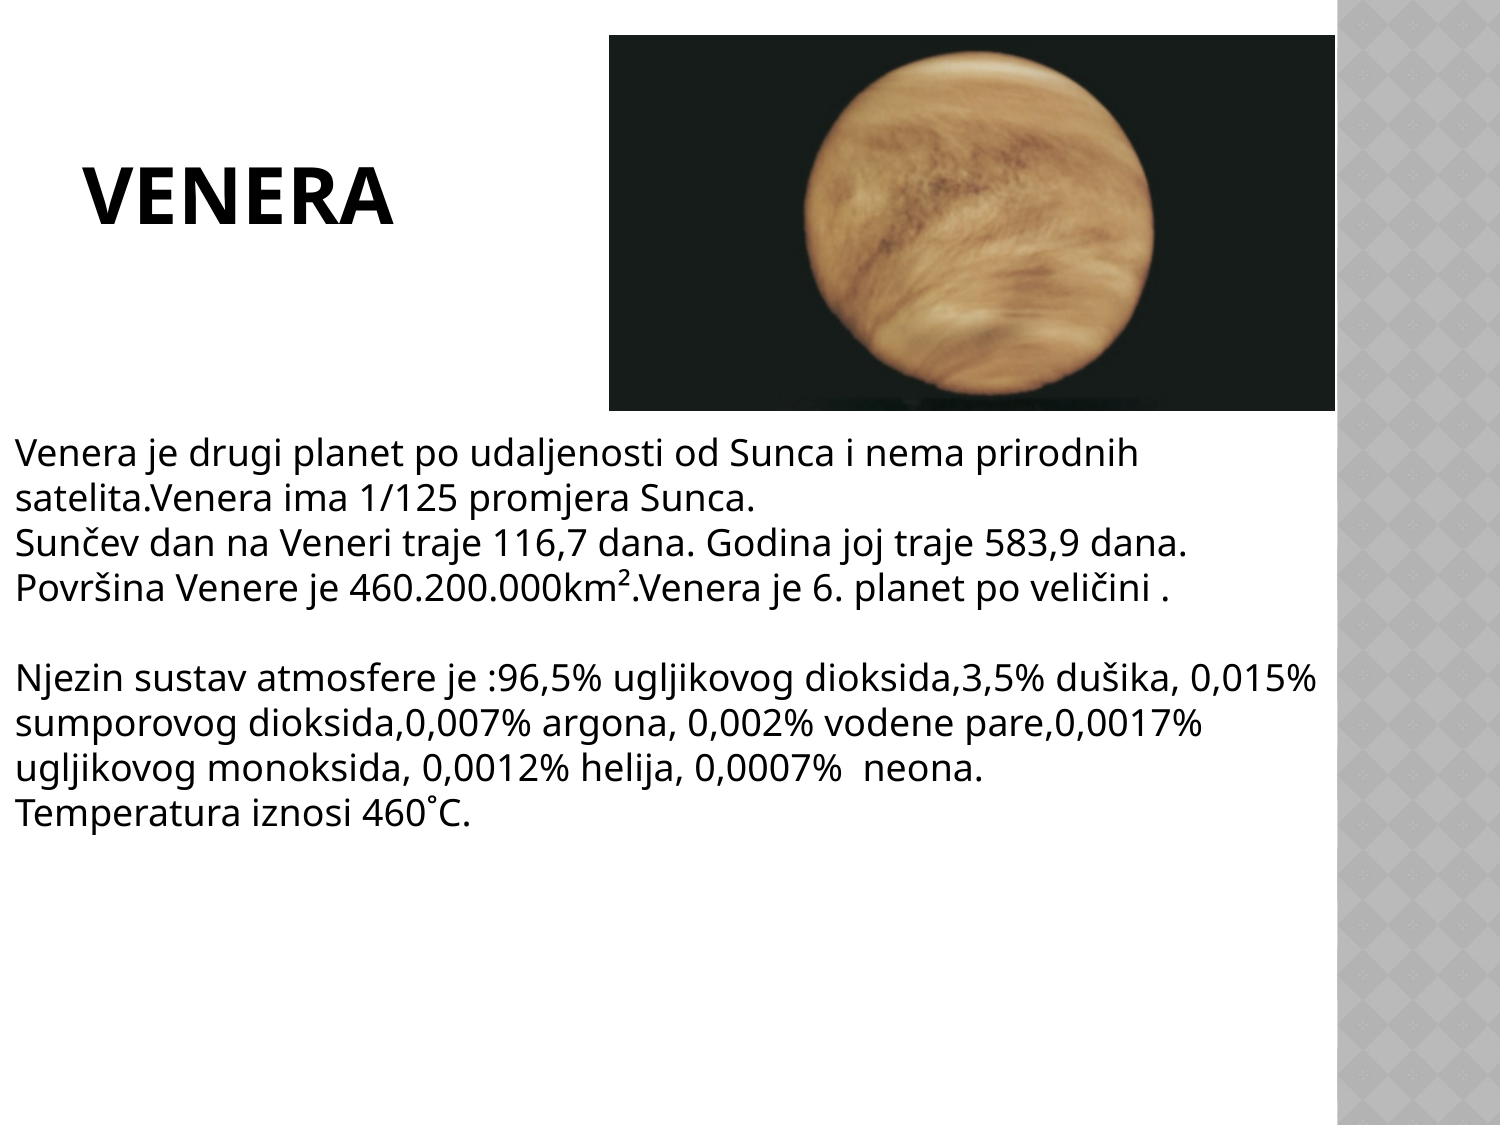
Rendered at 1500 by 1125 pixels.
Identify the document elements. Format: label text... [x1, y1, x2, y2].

picture [608, 34, 1335, 411]
text_box Venera je drugi planet po udaljenosti od Sunca i nema prirodnih satelita.Venera ima 1/125 promjera Sunca. Sunčev dan na Veneri traje 116,7 dana. Godina joj traje 583,9 dana. Površina Venere je 460.200.000km².Venera je 6. planet po veličini . Njezin sustav atmosfere je :96,5% ugljikovog dioksida,3,5% dušika, 0,015% sumporovog dioksida,0,007% argona, 0,002% vodene pare,0,0017% ugljikovog monoksida, 0,0012% helija, 0,0007% neona. Temperatura iznosi 460˚C. [0, 421, 1336, 842]
title Venera [75, 52, 603, 240]
